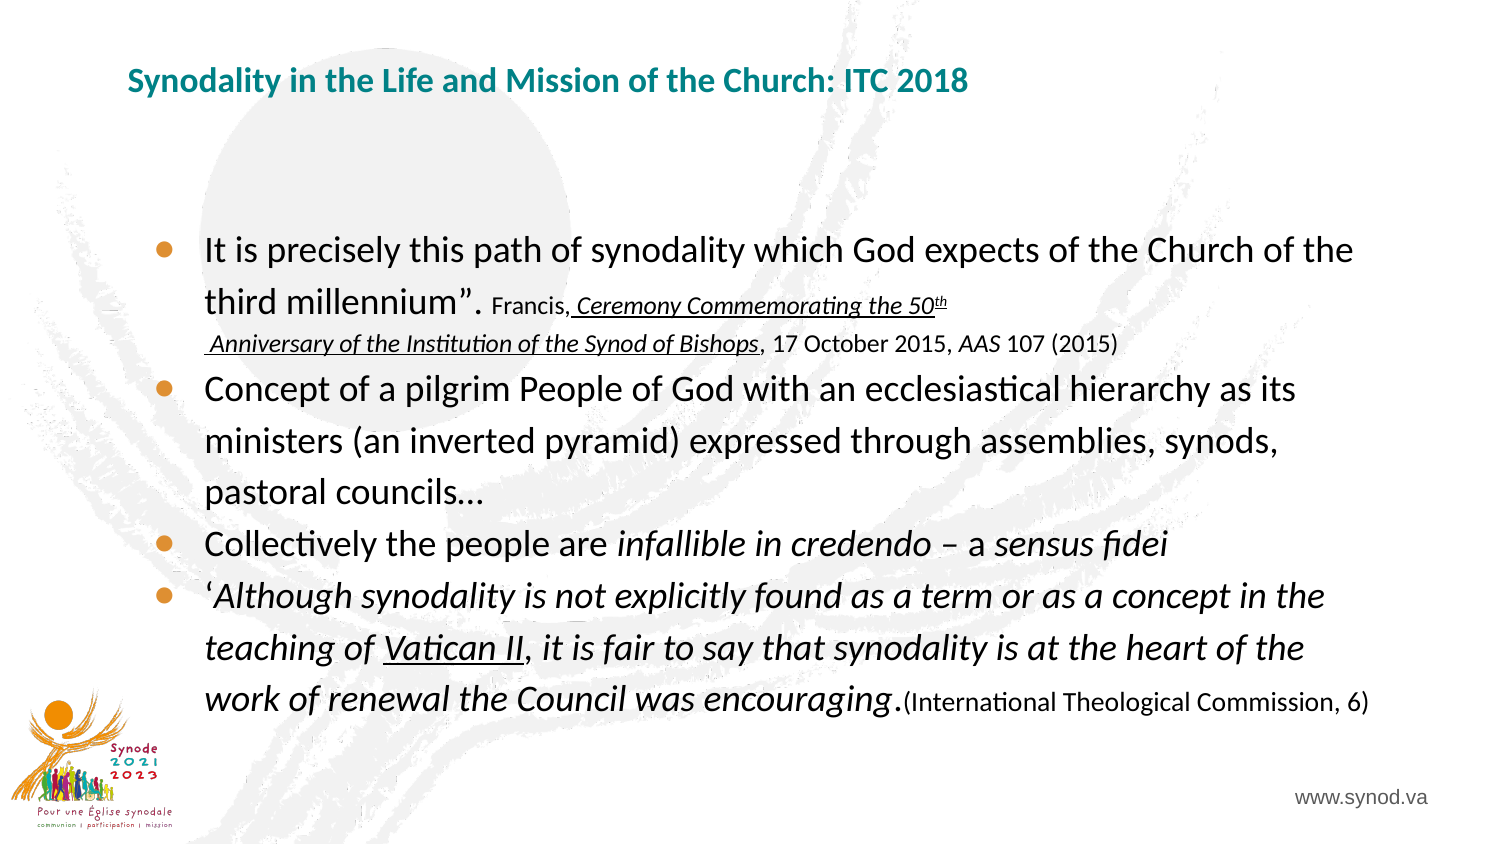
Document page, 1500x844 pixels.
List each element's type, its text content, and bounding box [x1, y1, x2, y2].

picture [0, 0, 1500, 844]
list It is precisely this path of synodality which God expects of the Church of the third millennium”. Francis, Ceremony Commemorating the 50th Anniversary of the Institution of the Synod of Bishops, 17 October 2015, AAS 107 (2015) Concept of a pilgrim People of God with an ecclesiastical hierarchy as its ministers (an inverted pyramid) expressed through assemblies, synods, pastoral councils… Collectively the people are infallible in credendo – a sensus fidei ‘Although synodality is not explicitly found as a term or as a concept in the teaching of Vatican II, it is fair to say that synodality is at the heart of the work of renewal the Council was encouraging.(International Theological Commission, 6) [112, 203, 1387, 753]
title Synodality in the Life and Mission of the Church: ITC 2018 [112, 42, 1387, 158]
